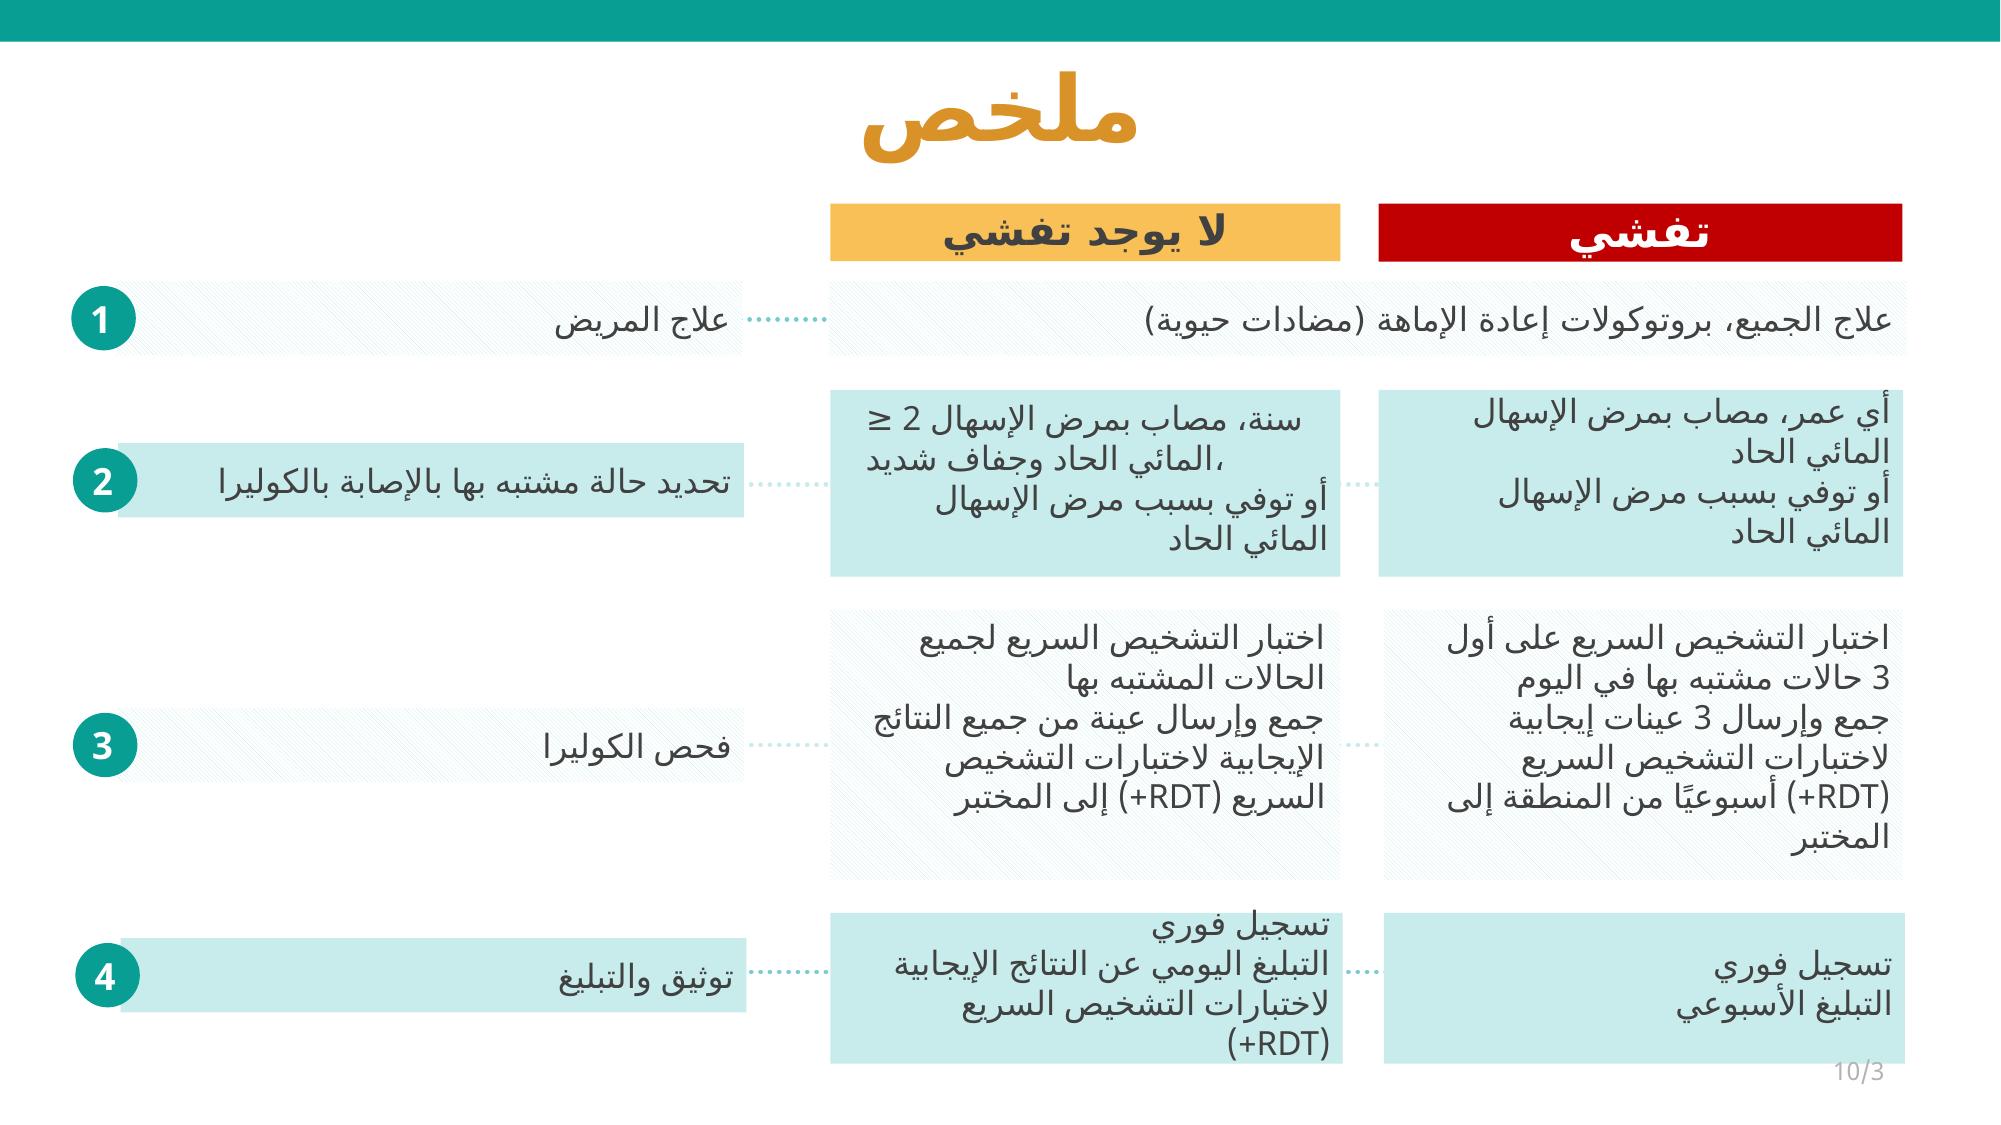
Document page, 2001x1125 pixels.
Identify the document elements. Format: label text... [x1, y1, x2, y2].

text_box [72, 609, 1903, 881]
title ملخص [1, 46, 2000, 179]
text_box 10/3 [1449, 1065, 1900, 1103]
text_box تفشي [1378, 203, 1903, 262]
list لا يوجد تفشي [830, 203, 1341, 262]
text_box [72, 389, 1904, 578]
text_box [74, 912, 1906, 1065]
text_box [70, 280, 1908, 356]
